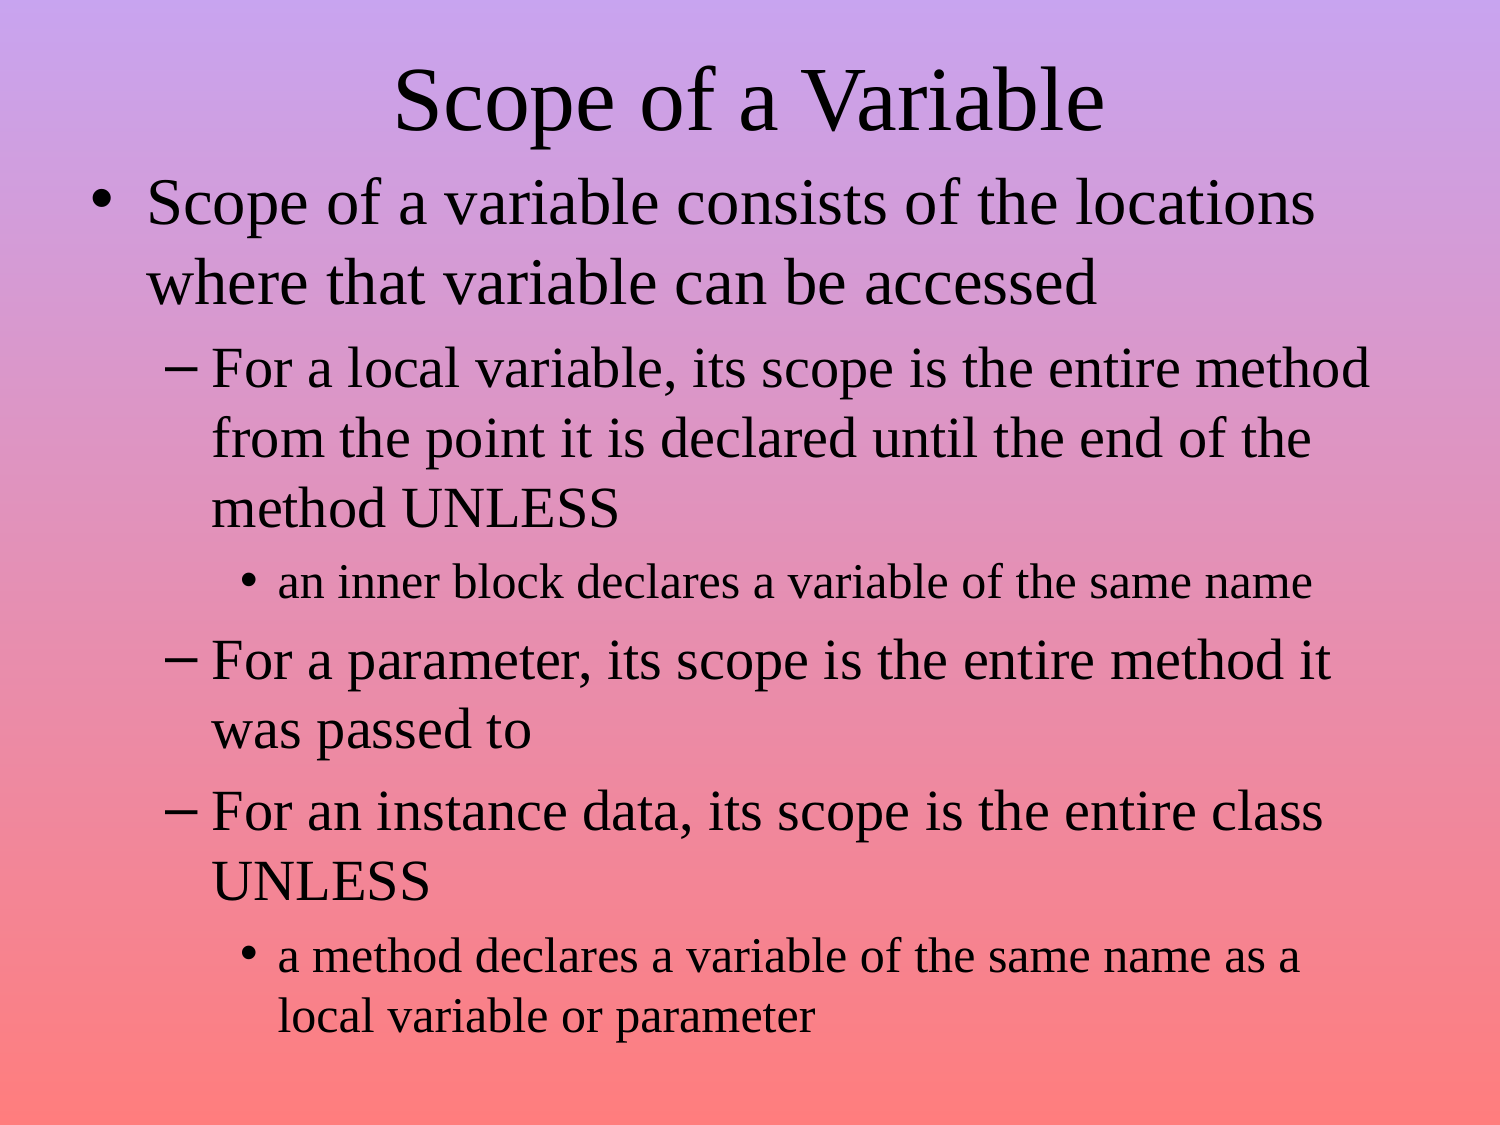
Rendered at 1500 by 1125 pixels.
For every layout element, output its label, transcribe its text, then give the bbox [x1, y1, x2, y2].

list Scope of a variable consists of the locations where that variable can be accessed For a local variable, its scope is the entire method from the point it is declared until the end of the method UNLESS an inner block declares a variable of the same name For a parameter, its scope is the entire method it was passed to For an instance data, its scope is the entire class UNLESS a method declares a variable of the same name as a local variable or parameter [75, 149, 1425, 1088]
title Scope of a Variable [75, 0, 1425, 149]
